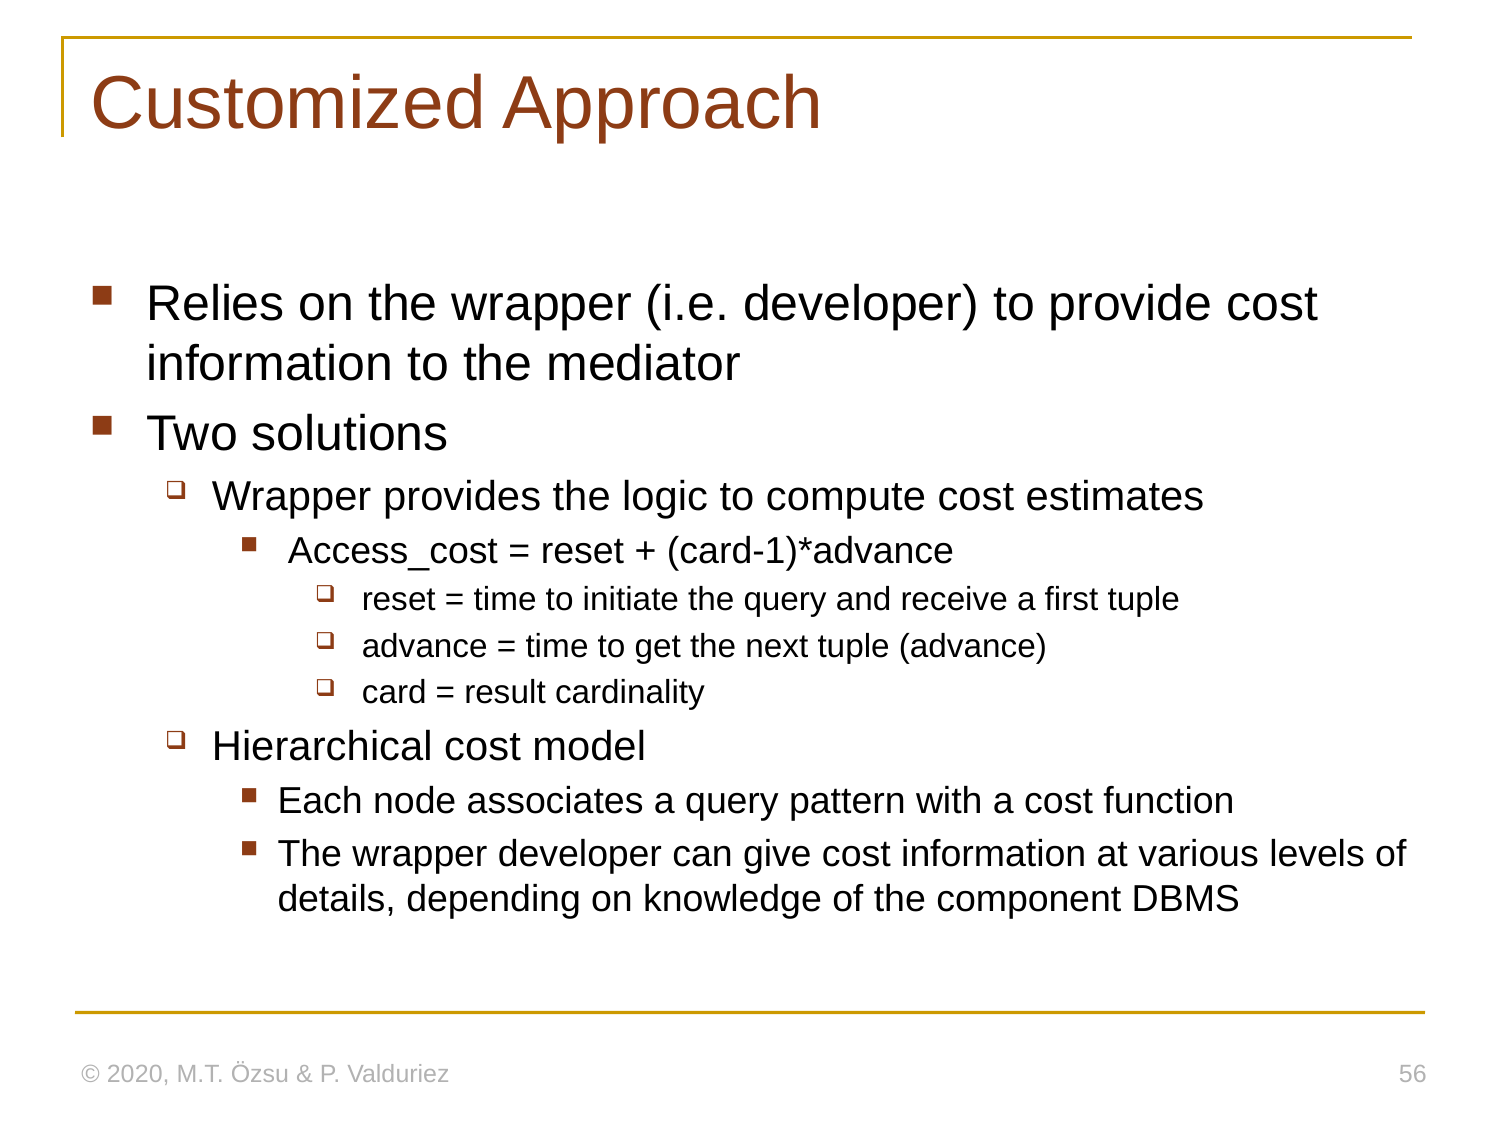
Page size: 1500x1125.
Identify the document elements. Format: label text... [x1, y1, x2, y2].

list Relies on the wrapper (i.e. developer) to provide cost information to the mediator Two solutions Wrapper provides the logic to compute cost estimates Access_cost = reset + (card-1)*advance reset = time to initiate the query and receive a first tuple advance = time to get the next tuple (advance) card = result cardinality Hierarchical cost model Each node associates a query pattern with a cost function The wrapper developer can give cost information at various levels of details, depending on knowledge of the component DBMS [74, 262, 1426, 1006]
footer © 2020, M.T. Özsu & P. Valduriez [66, 1042, 573, 1103]
slide_number 56 [1104, 1042, 1442, 1103]
title Customized Approach [74, 45, 1426, 233]
